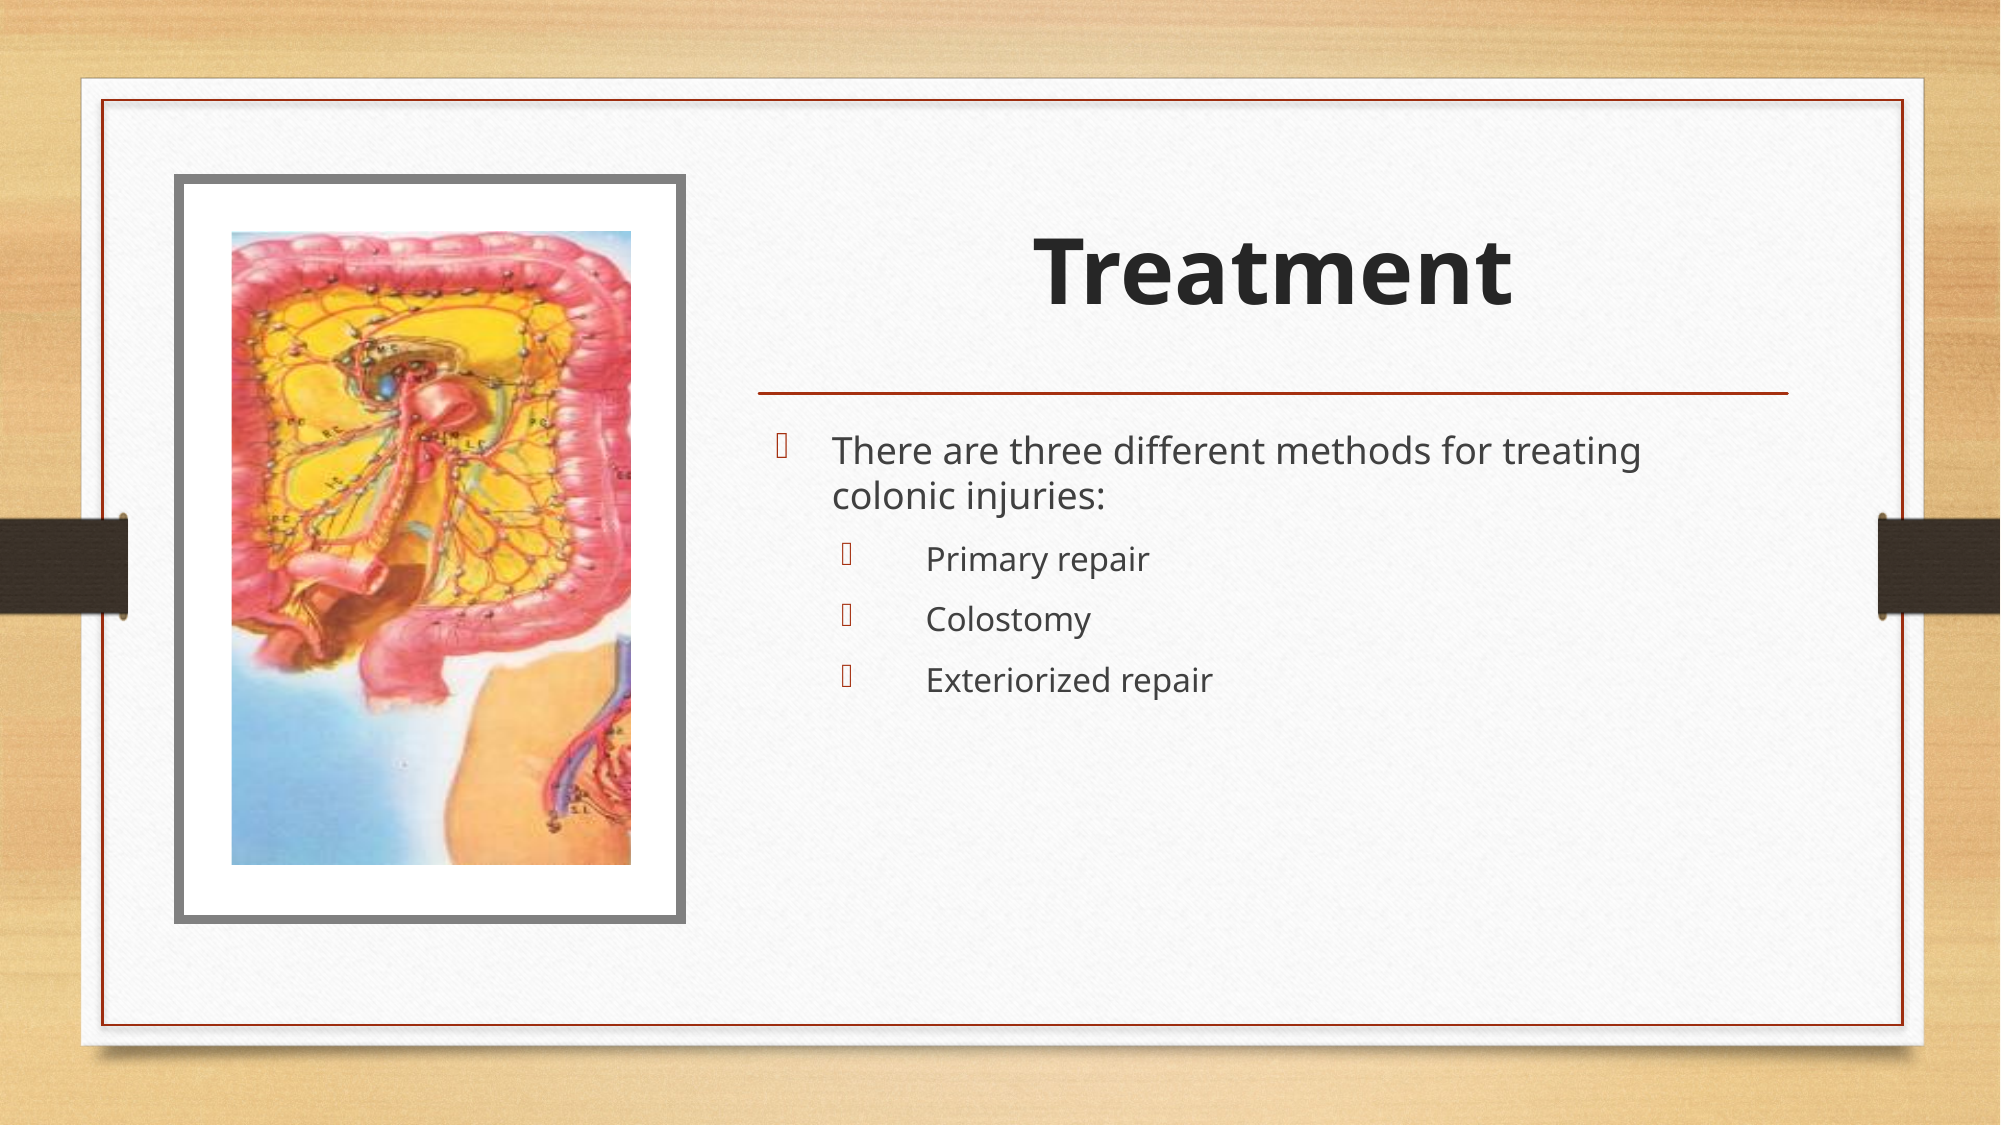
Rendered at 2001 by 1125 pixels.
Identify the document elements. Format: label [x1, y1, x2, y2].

picture [231, 231, 632, 865]
text_box [0, 0, 2000, 1125]
